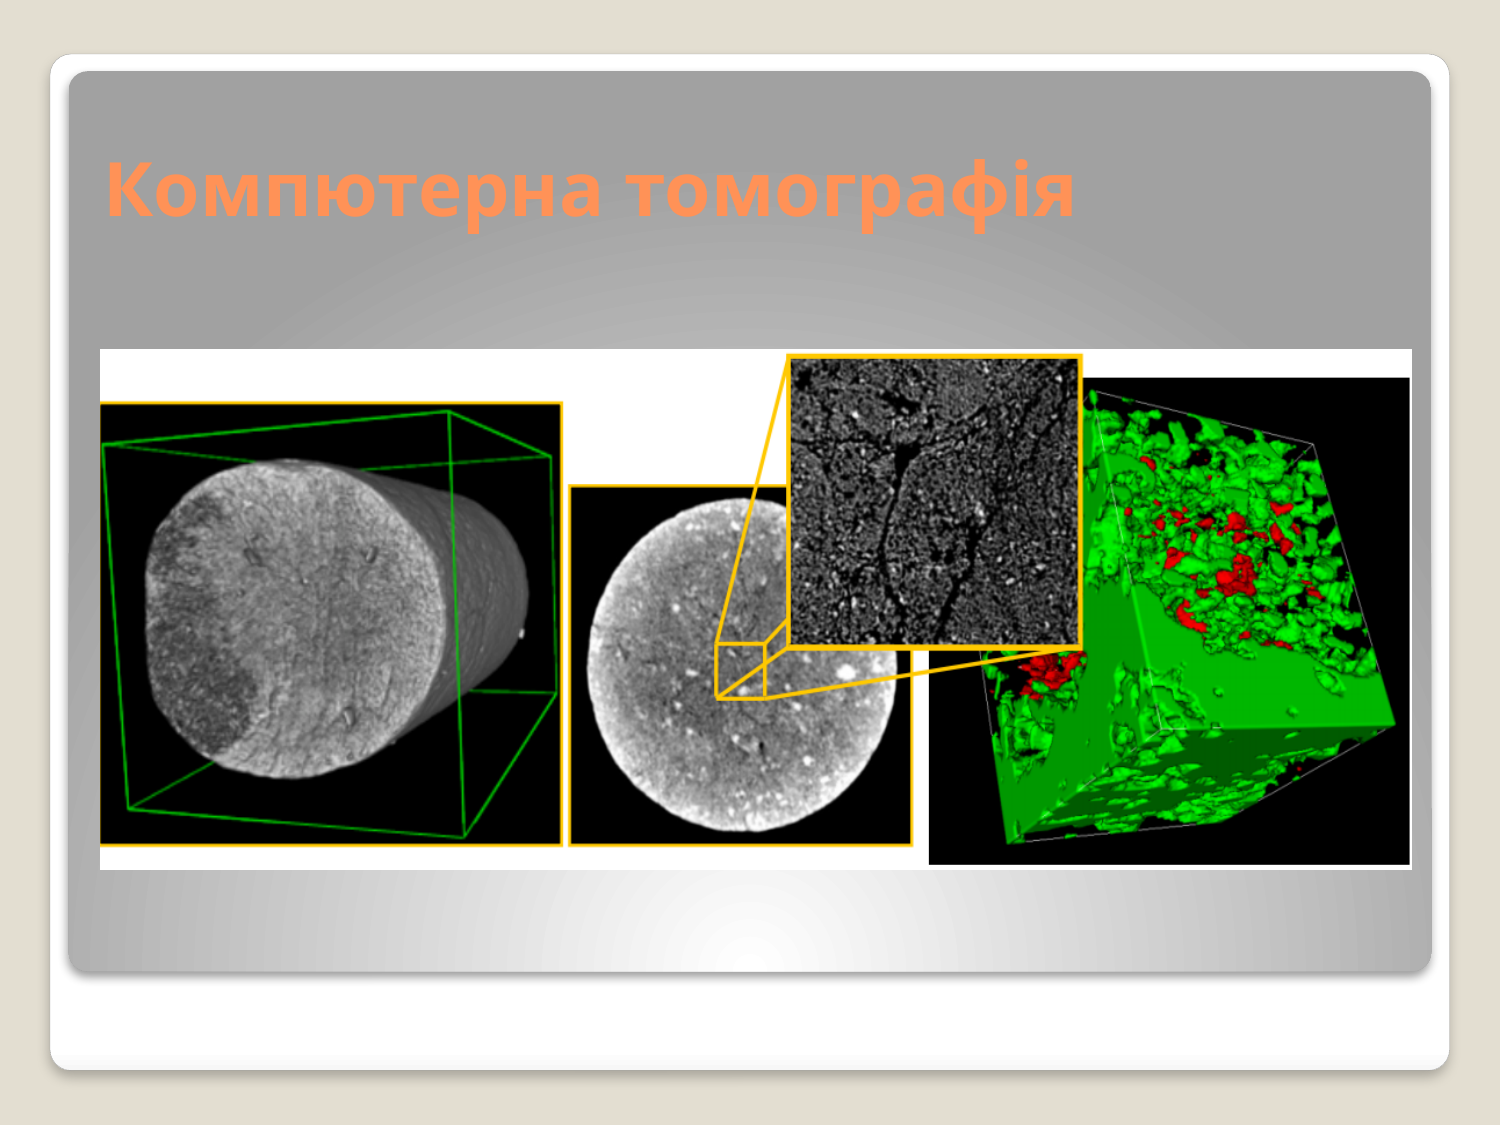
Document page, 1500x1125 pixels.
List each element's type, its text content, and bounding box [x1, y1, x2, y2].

picture [100, 349, 1412, 870]
title Компютерна томографія [88, 66, 1431, 239]
